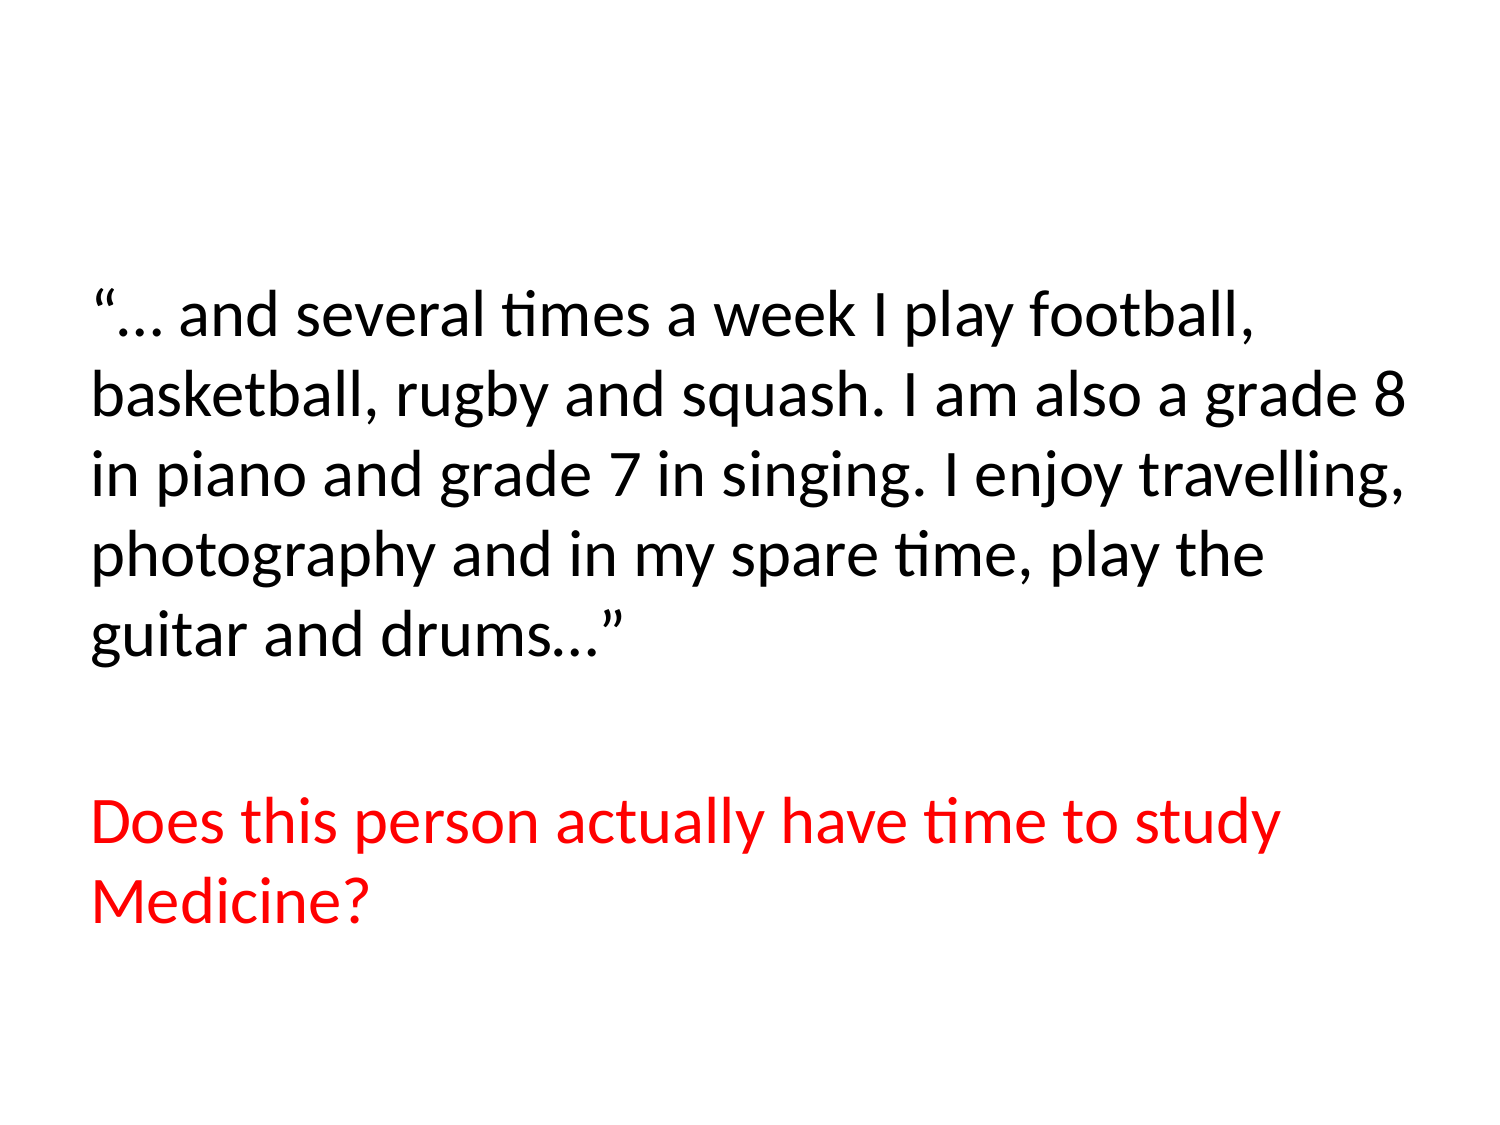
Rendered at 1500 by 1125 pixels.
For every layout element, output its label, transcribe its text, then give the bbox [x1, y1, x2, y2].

list “… and several times a week I play football, basketball, rugby and squash. I am also a grade 8 in piano and grade 7 in singing. I enjoy travelling, photography and in my spare time, play the guitar and drums…” Does this person actually have time to study Medicine? [75, 262, 1425, 1005]
